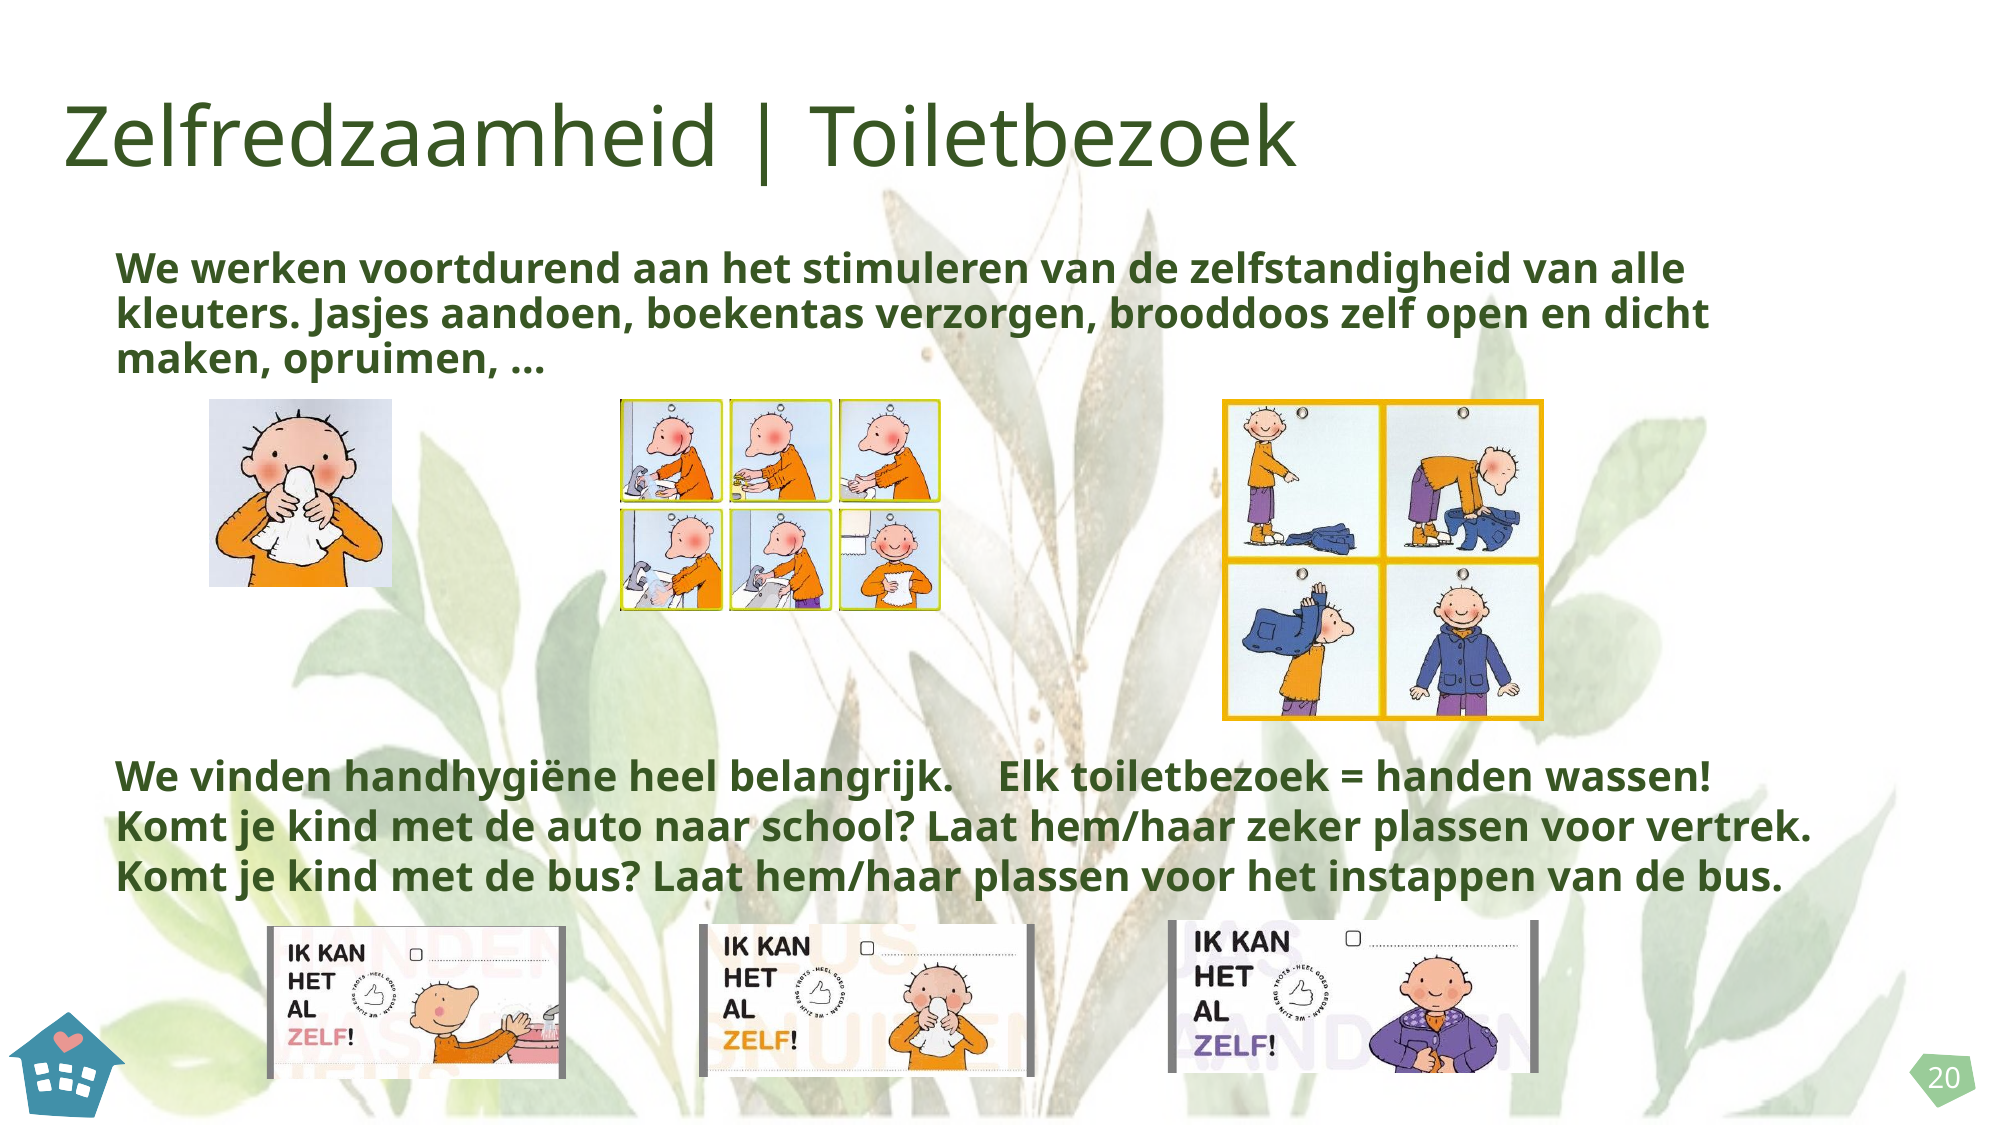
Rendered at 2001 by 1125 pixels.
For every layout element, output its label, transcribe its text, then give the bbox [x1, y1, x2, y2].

picture [0, 997, 135, 1125]
picture [209, 399, 392, 587]
picture [266, 926, 566, 1079]
text_box We vinden handhygiëne heel belangrijk. Elk toiletbezoek = handen wassen! Komt je kind met de auto naar school? Laat hem/haar zeker plassen voor vertrek. Komt je kind met de bus? Laat hem/haar plassen voor het instappen van de bus. [100, 632, 1917, 958]
list We werken voortdurend aan het stimuleren van de zelfstandigheid van alle kleuters. Jasjes aandoen, boekentas verzorgen, brooddoos zelf open en dicht maken, opruimen, … [100, 239, 1826, 632]
picture [1167, 920, 1539, 1073]
title Zelfredzaamheid | Toiletbezoek [48, 30, 1774, 249]
picture [1898, 1034, 1984, 1121]
picture [620, 399, 941, 611]
picture [1222, 399, 1544, 721]
picture [699, 924, 1035, 1077]
